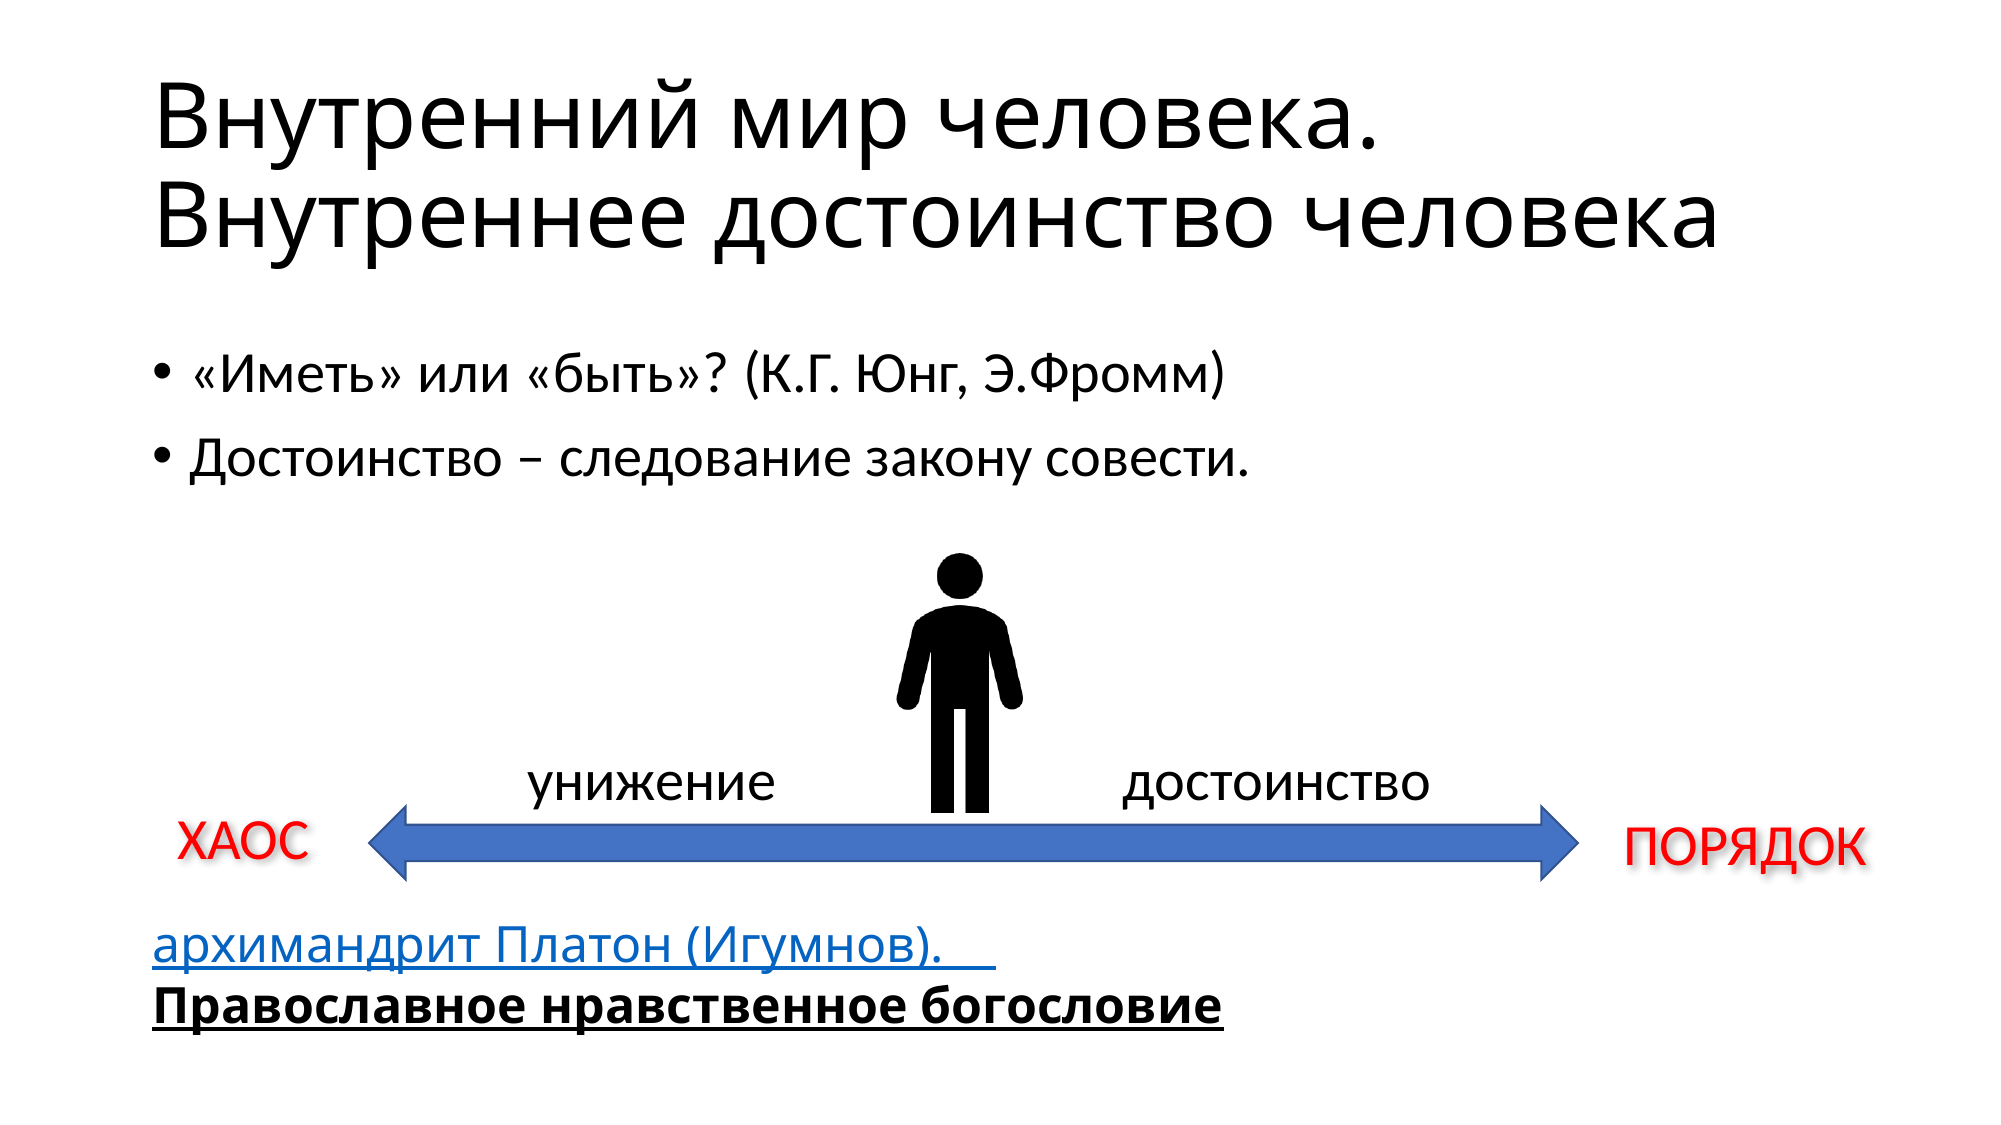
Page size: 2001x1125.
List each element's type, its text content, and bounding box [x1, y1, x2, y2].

list «Иметь» или «быть»? (К.Г. Юнг, Э.Фромм) Достоинство – следование закону совести. [137, 334, 1863, 895]
title Внутренний мир человека. Внутреннее достоинство человека [137, 59, 1863, 278]
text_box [162, 544, 1961, 886]
text_box архимандрит Платон (Игумнов). Православное нравственное богословие [137, 895, 1863, 1114]
